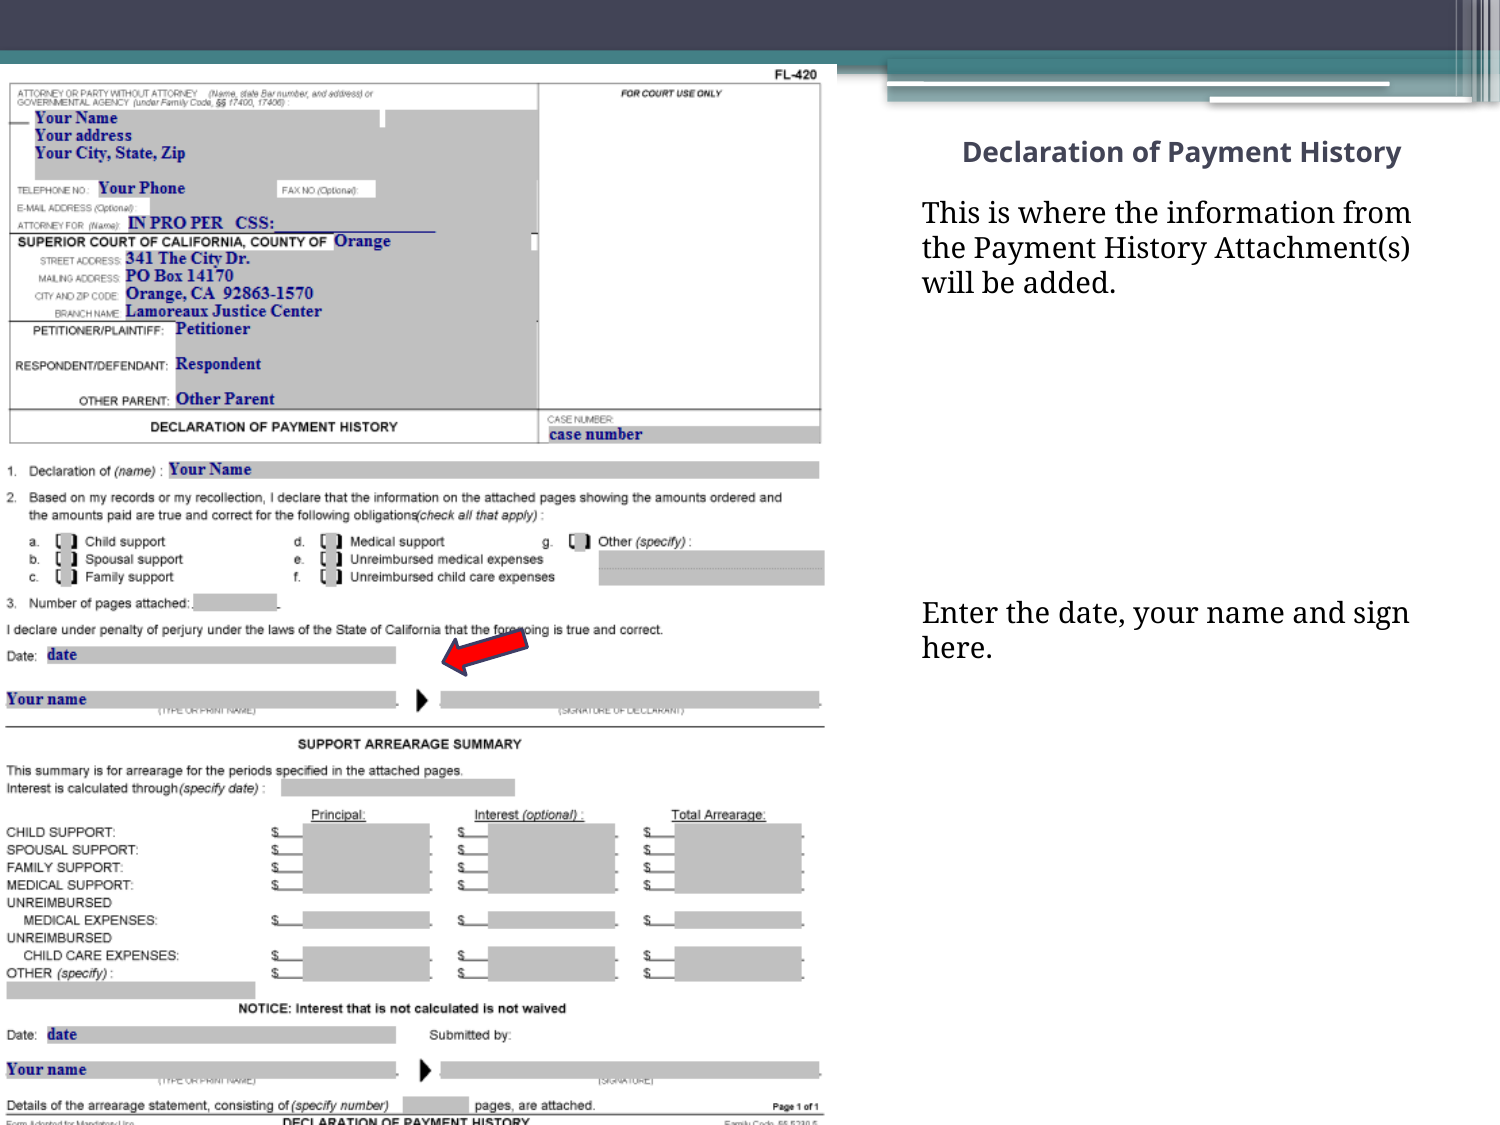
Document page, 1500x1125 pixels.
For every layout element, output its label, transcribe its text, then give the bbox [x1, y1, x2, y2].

title Declaration of Payment History [908, 126, 1464, 175]
list This is where the information from the Payment History Attachment(s) will be added. Enter the date, your name and sign here. [905, 187, 1461, 1033]
picture [0, 63, 837, 1125]
